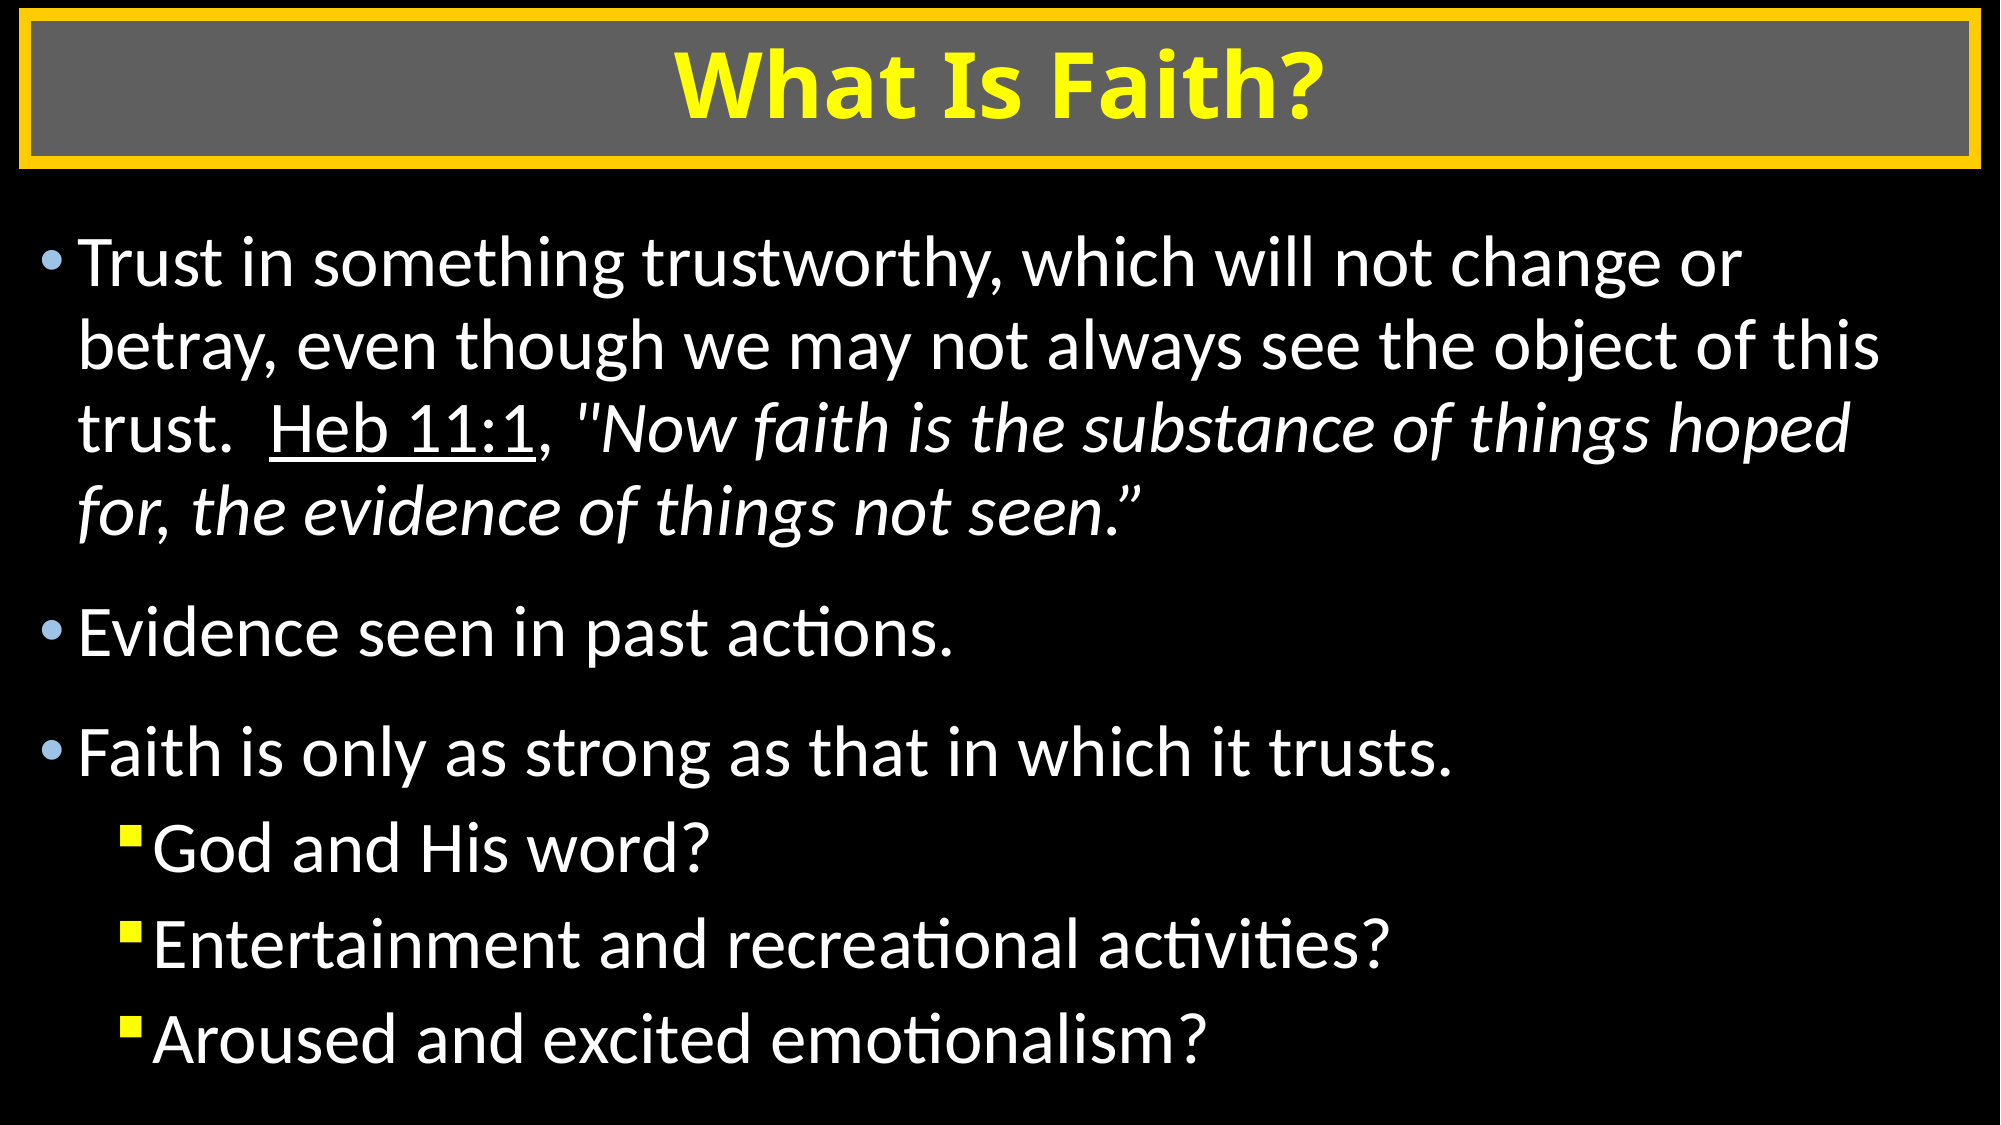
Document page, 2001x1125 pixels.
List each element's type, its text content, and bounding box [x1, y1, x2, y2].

title What Is Faith? [24, 14, 1975, 163]
list Trust in something trustworthy, which will not change or betray, even though we may not always see the object of this trust. Heb 11:1, "Now faith is the substance of things hoped for, the evidence of things not seen.” Evidence seen in past actions. Faith is only as strong as that in which it trusts. God and His word? Entertainment and recreational activities? Aroused and excited emotionalism? [24, 212, 1975, 1116]
